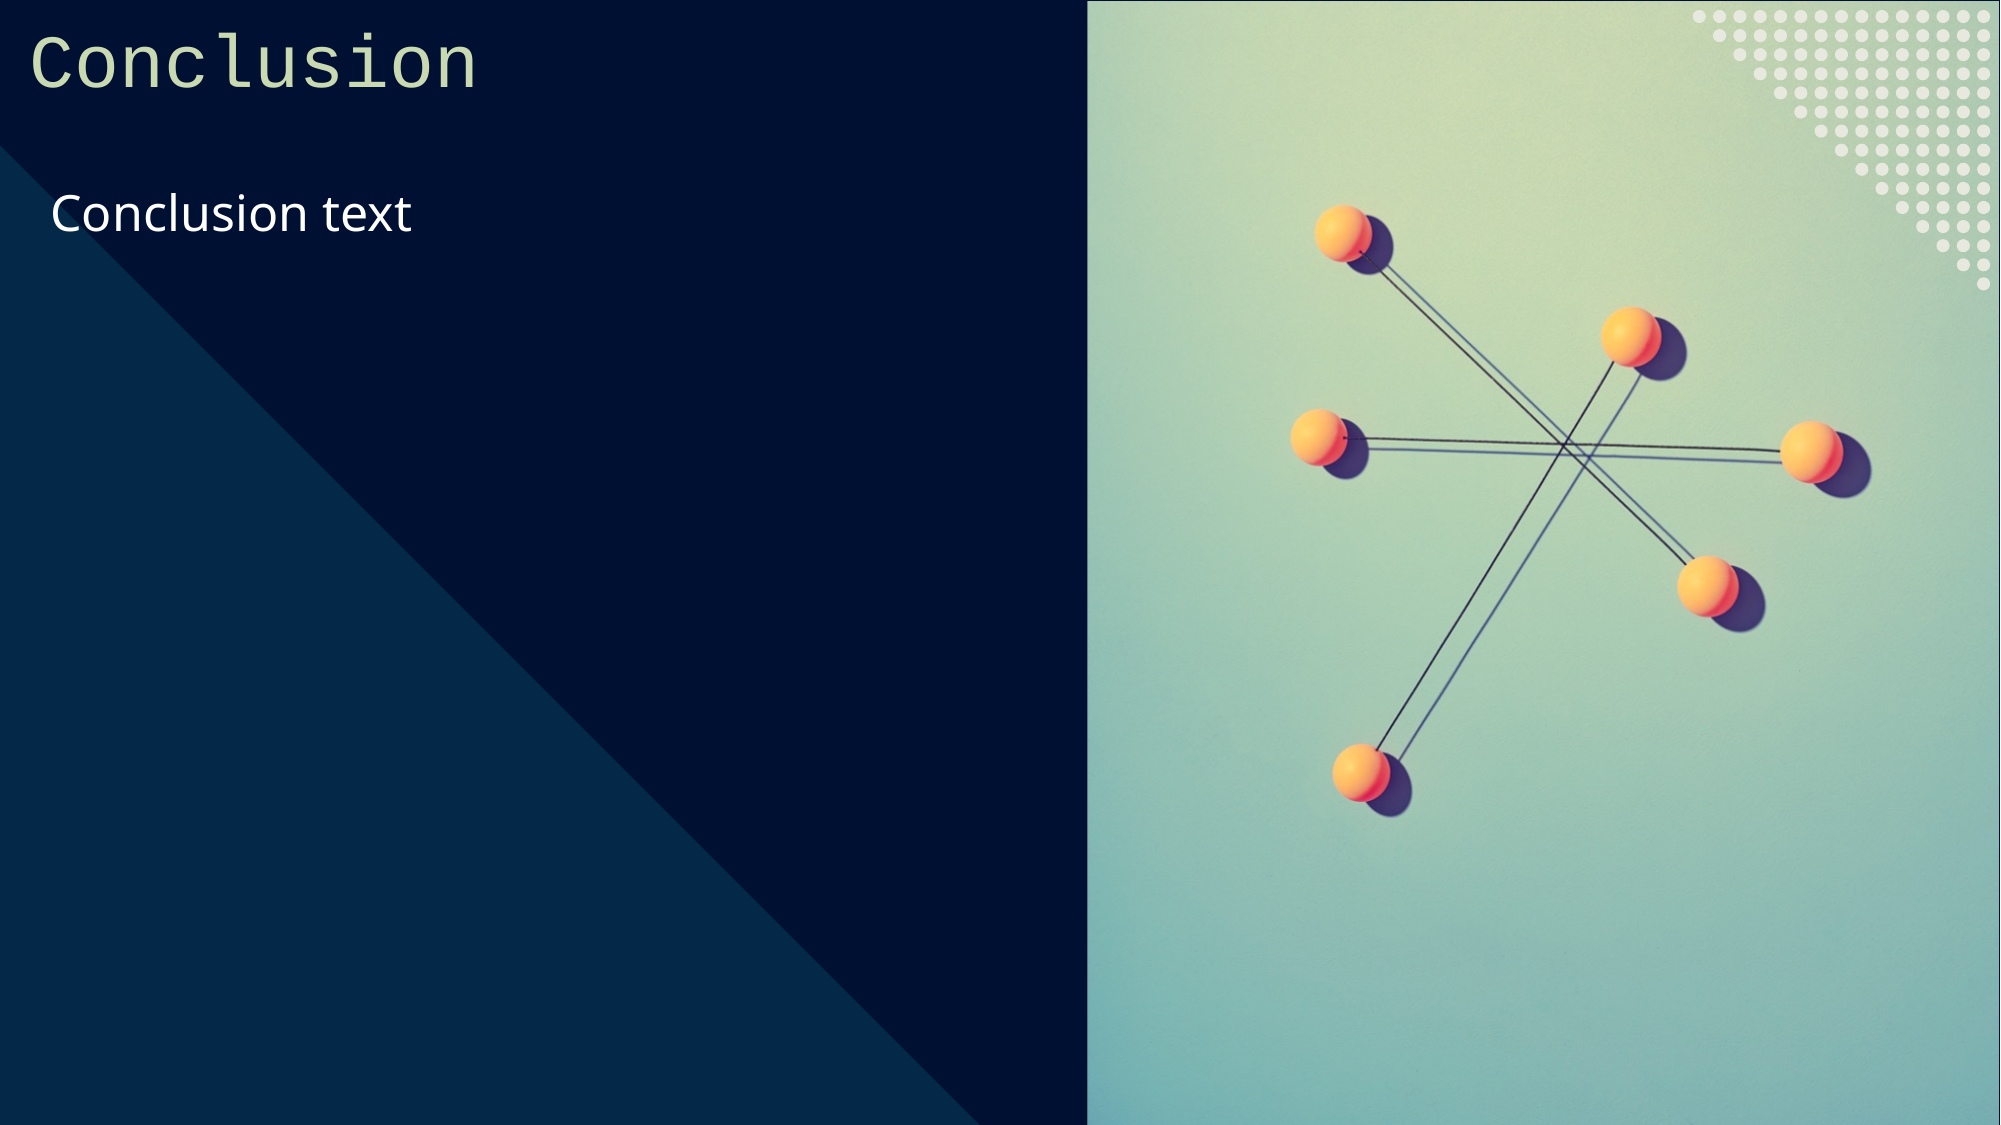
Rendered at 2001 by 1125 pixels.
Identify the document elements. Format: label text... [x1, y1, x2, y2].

picture [980, 1, 2000, 1125]
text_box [1692, 9, 1991, 291]
text_box [0, 143, 982, 1125]
text_box Conclusion text [49, 181, 1026, 1059]
text_box Conclusion [0, 11, 529, 113]
